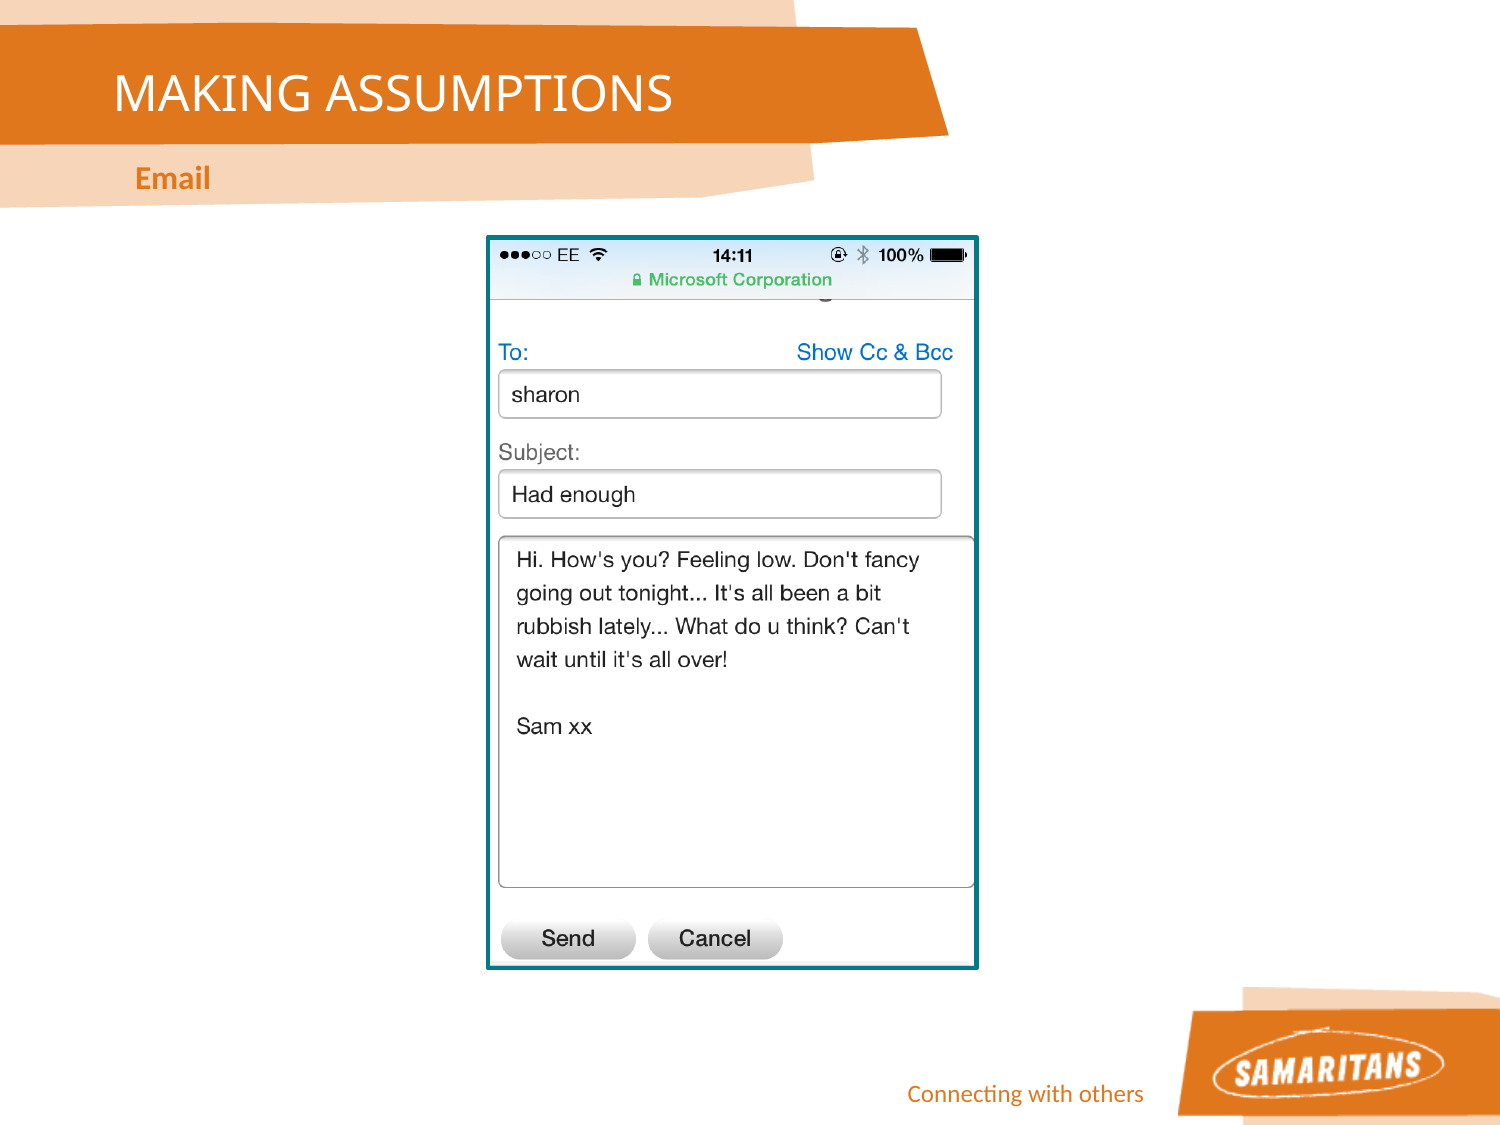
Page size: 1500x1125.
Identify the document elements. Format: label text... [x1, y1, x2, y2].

picture [0, 0, 949, 208]
text_box Email [120, 148, 227, 204]
picture [490, 239, 975, 966]
text_box MAKING ASSUMPTIONS [97, 54, 689, 130]
picture [1178, 987, 1500, 1125]
